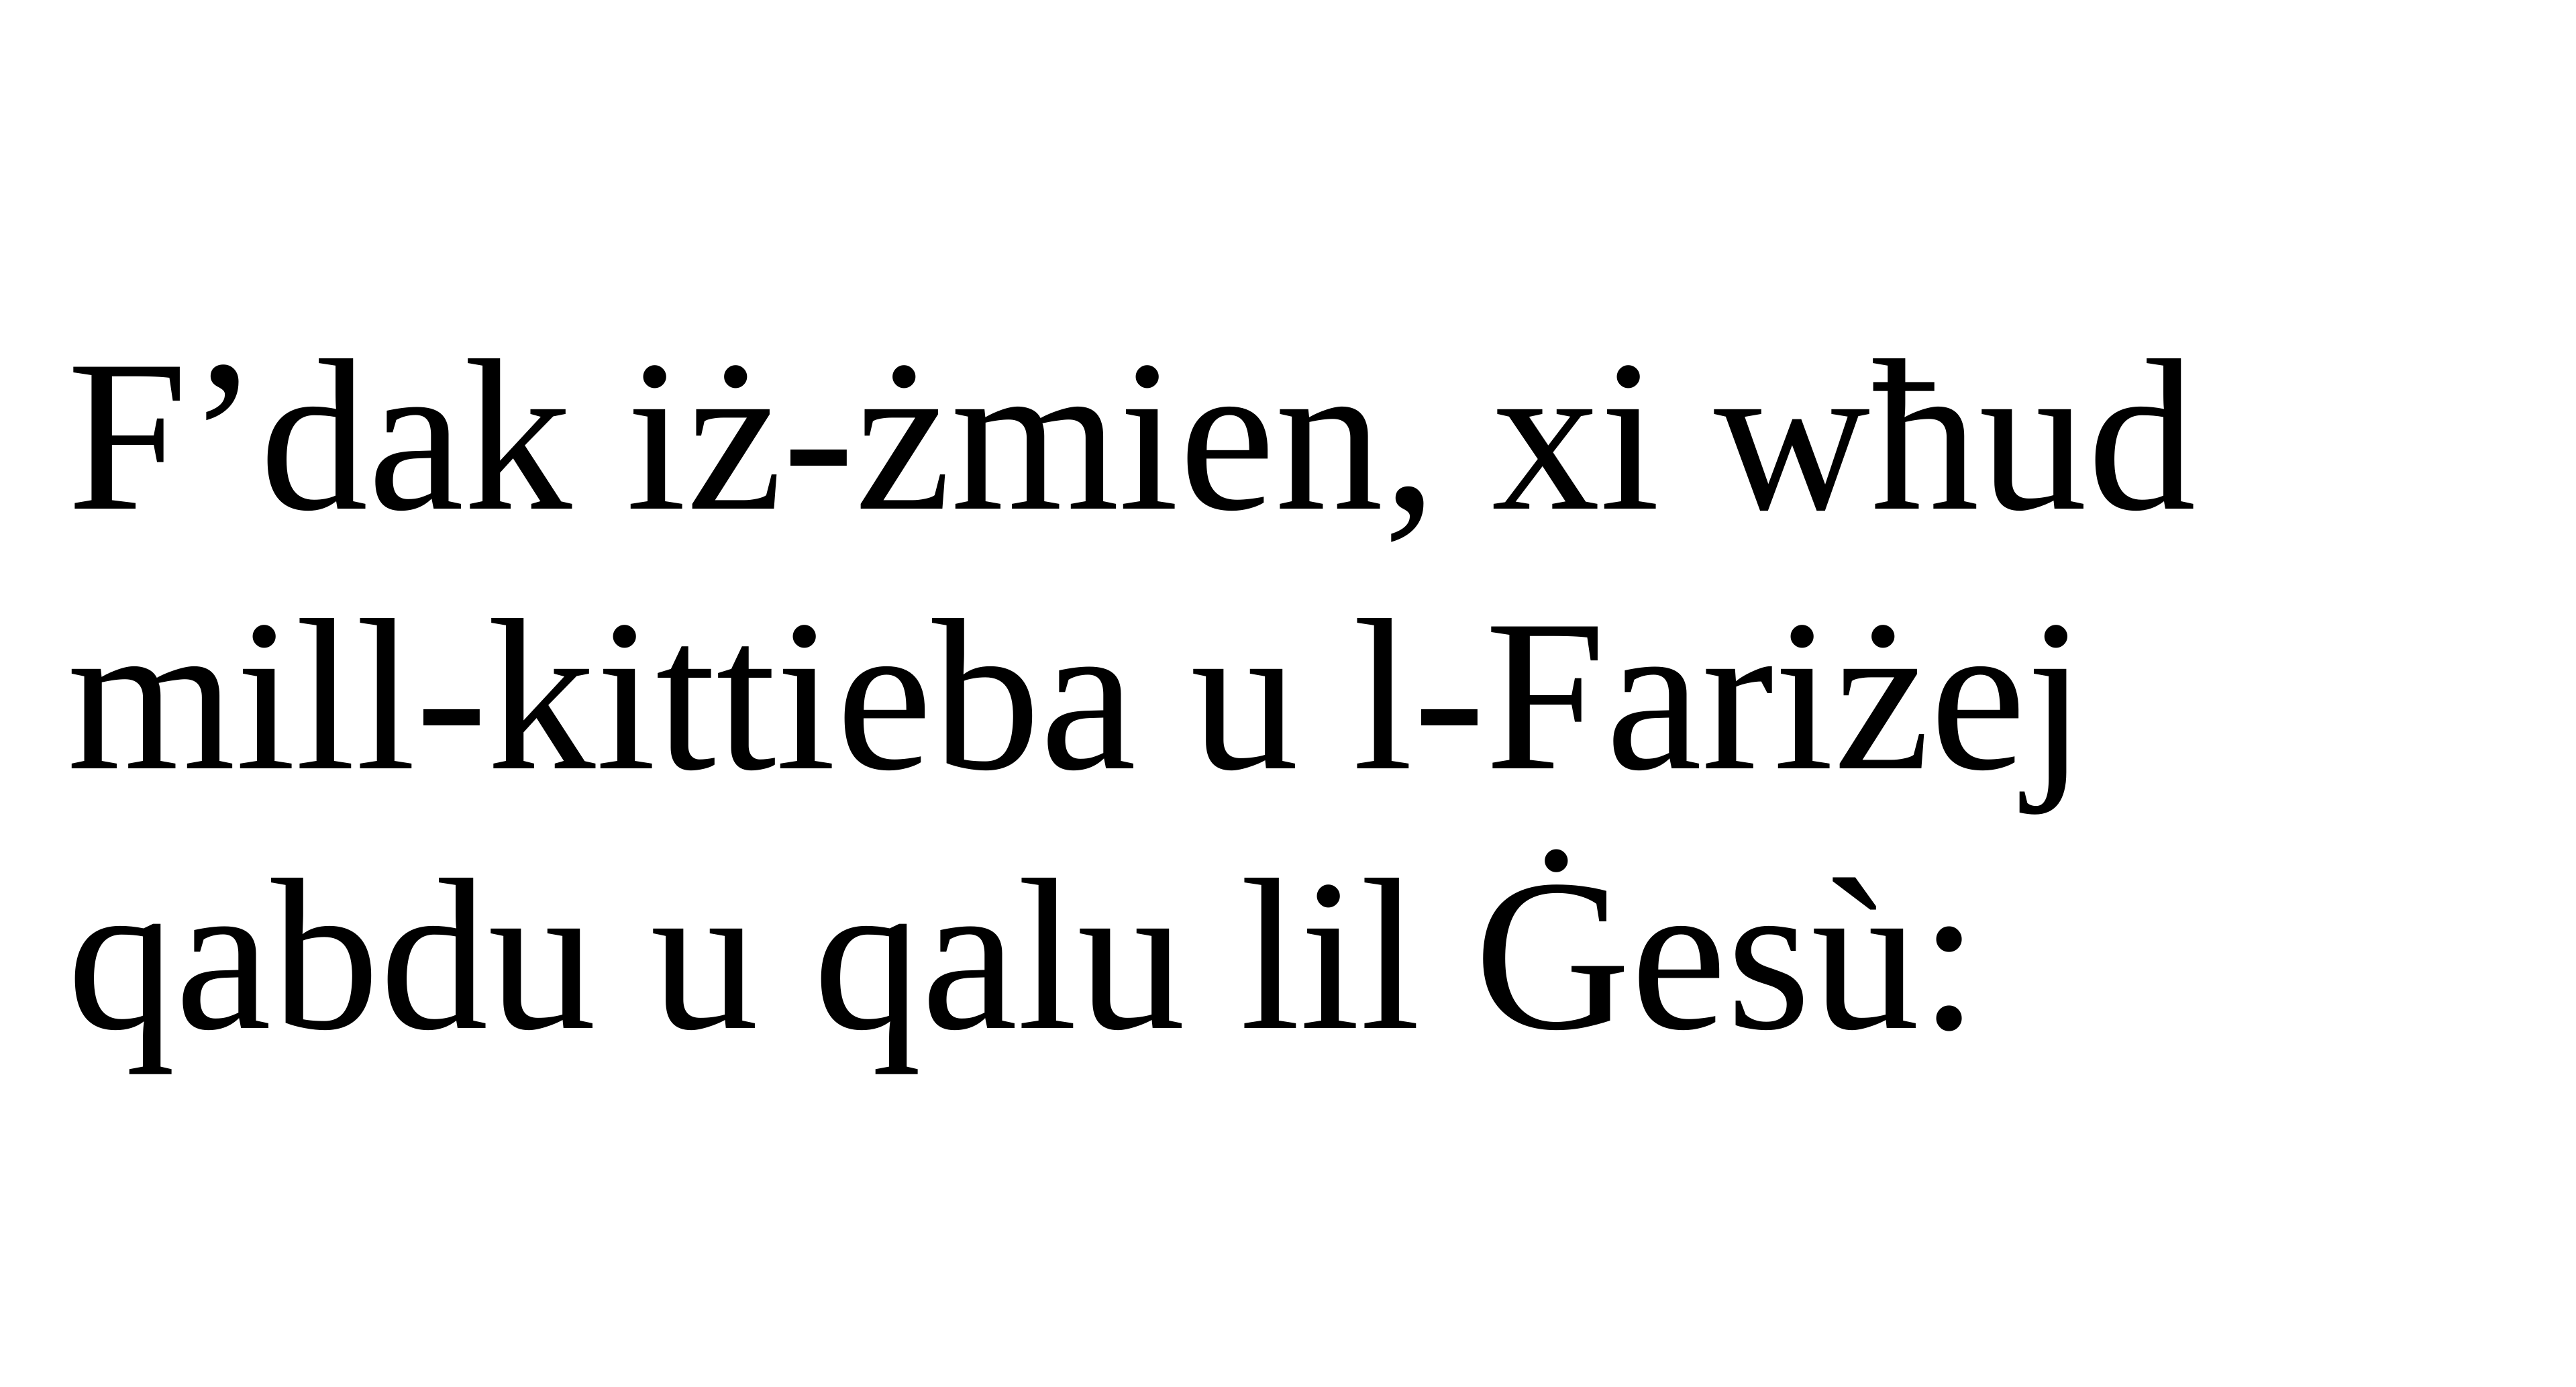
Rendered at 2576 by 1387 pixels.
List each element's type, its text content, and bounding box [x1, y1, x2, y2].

list F’dak iż-żmien, xi wħud mill-kittieba u l-Fariżej qabdu u qalu lil Ġesù: [57, 287, 2519, 1100]
